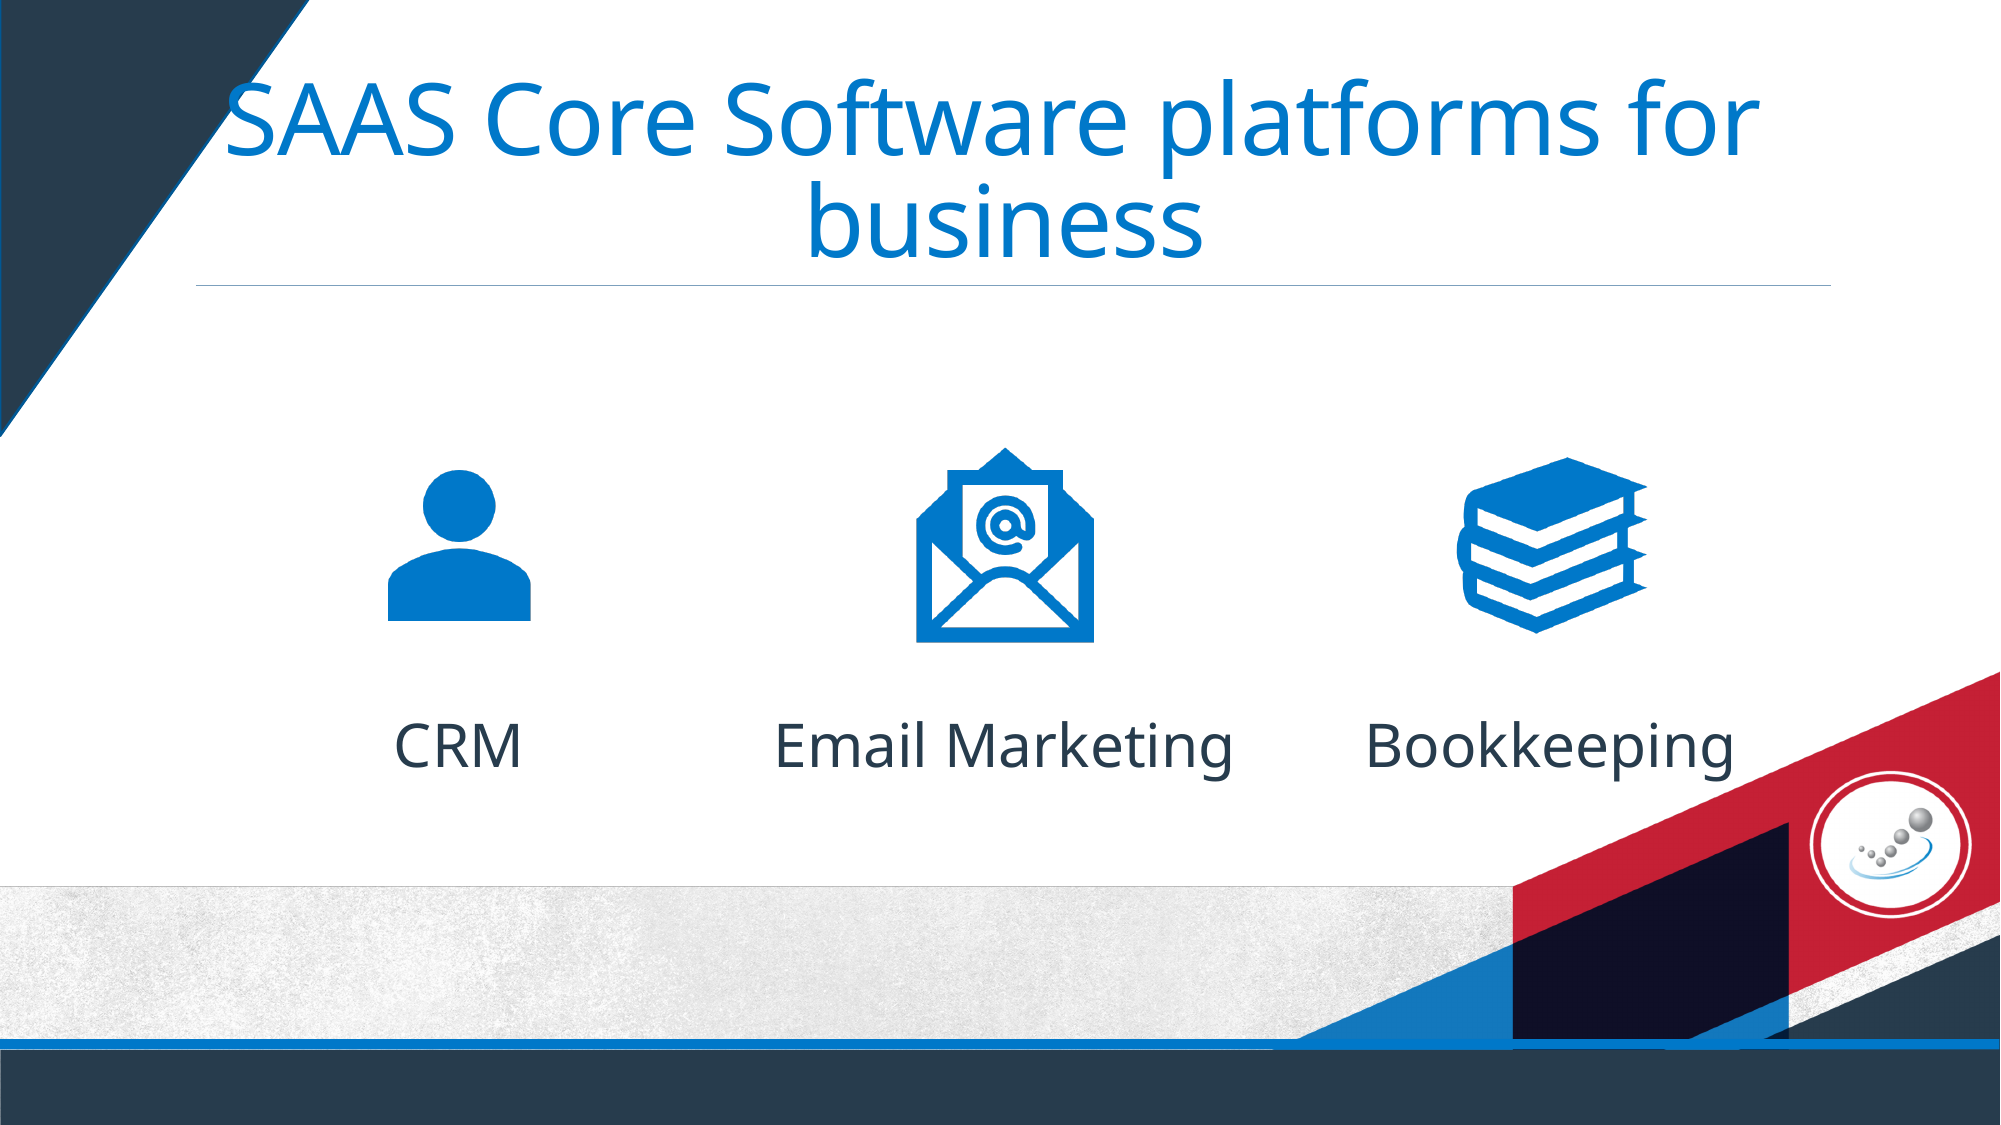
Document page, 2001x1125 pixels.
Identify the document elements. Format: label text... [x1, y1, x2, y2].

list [179, 302, 1831, 964]
picture [0, 629, 2000, 1039]
title SAAS Core Software platforms for business [180, 47, 1830, 285]
